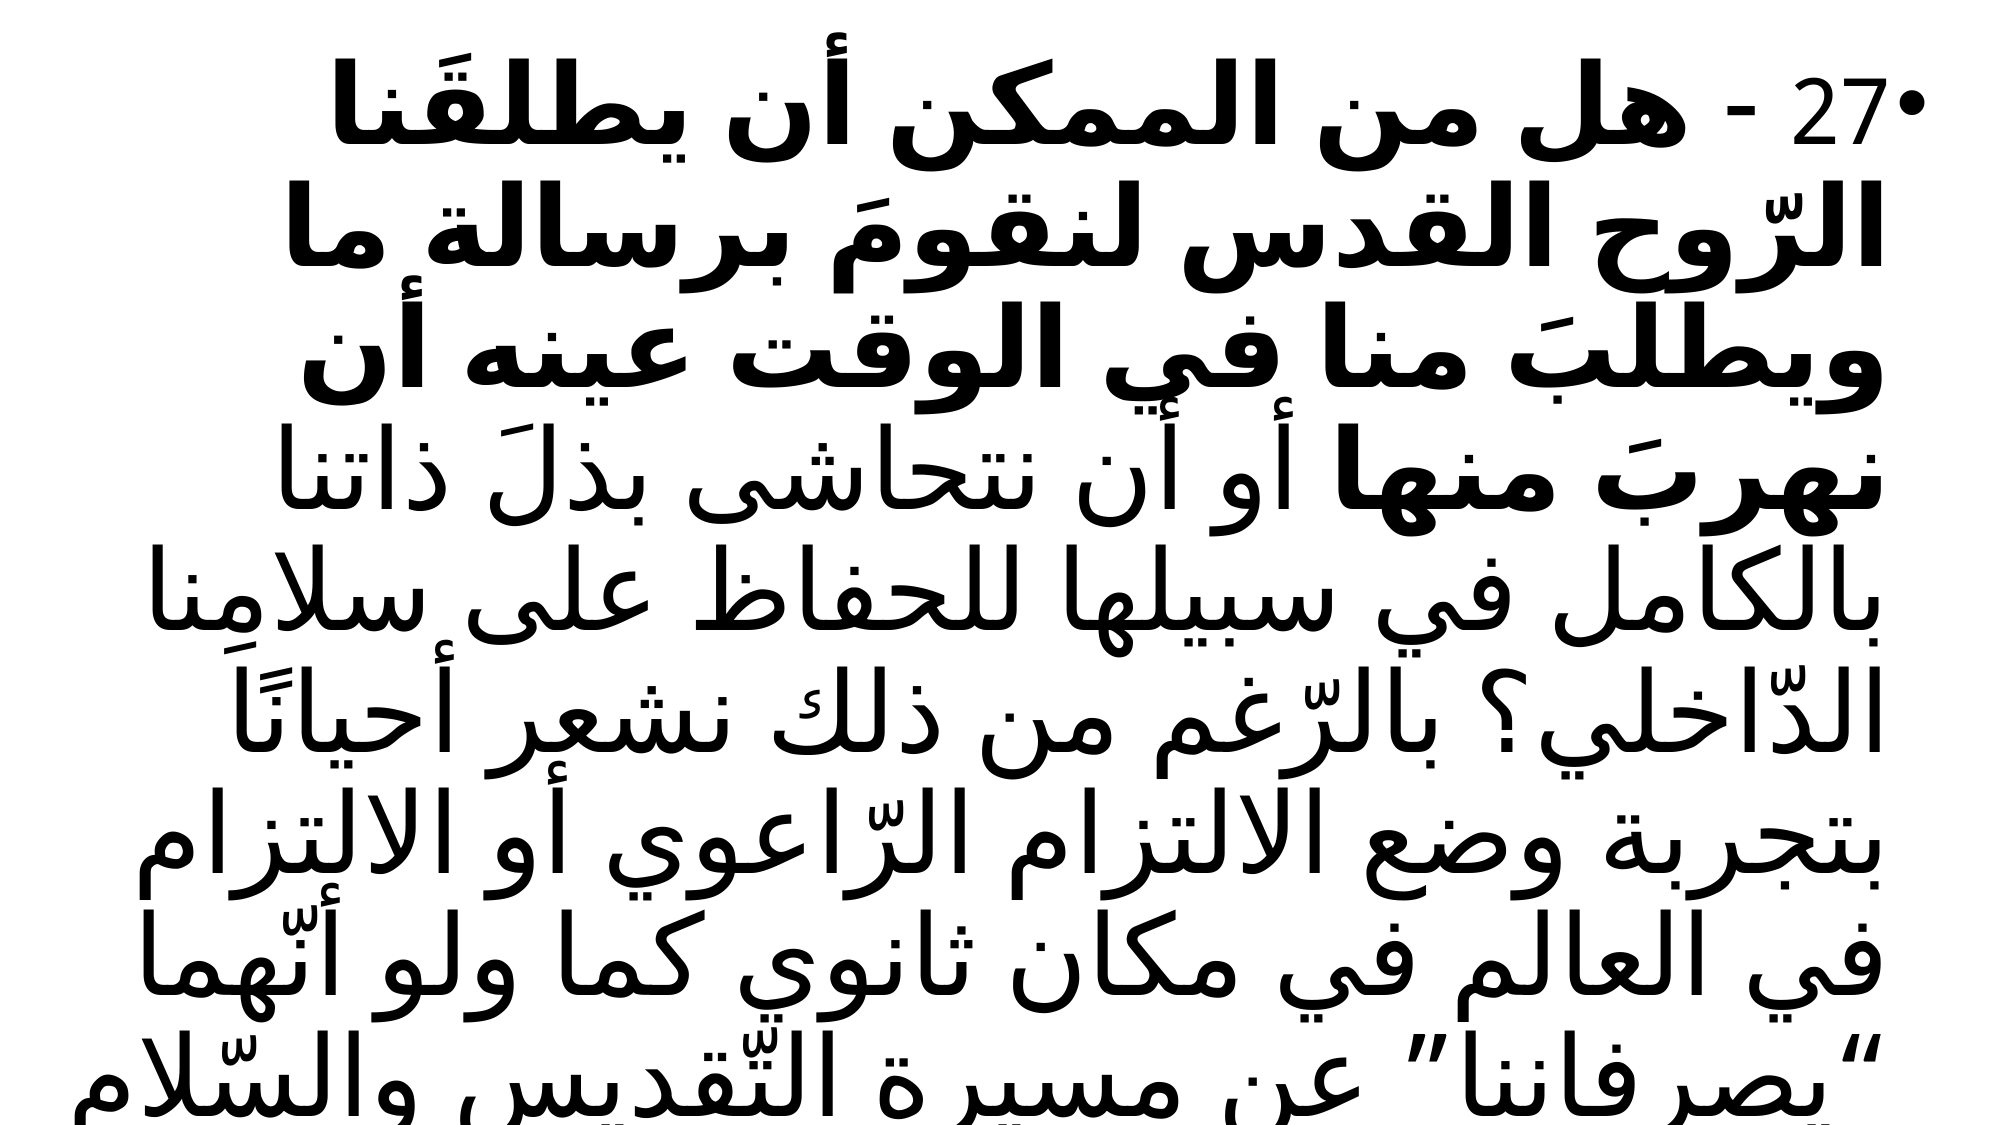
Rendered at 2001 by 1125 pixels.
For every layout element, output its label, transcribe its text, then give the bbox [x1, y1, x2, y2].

list 27 - هل من الممكن أن يطلقَنا الرّوح القدس لنقومَ برسالة ما ويطلبَ منا في الوقت عينه أن نهربَ منها أو أن نتحاشى بذلَ ذاتنا بالكامل في سبيلها للحفاظ على سلامِنا الدّاخلي؟ بالرّغم من ذلك نشعر أحيانًا بتجربة وضع الالتزام الرّاعوي أو الالتزام في العالم في مكان ثانوي كما ولو أنّهما “يصرفاننا” عن مسيرة التّقديس والسّلام الدّاخلي؛ وننسى أنَّ "الحياة لا تملك رسالة وإنما هي رسالة". [45, 40, 1944, 1020]
